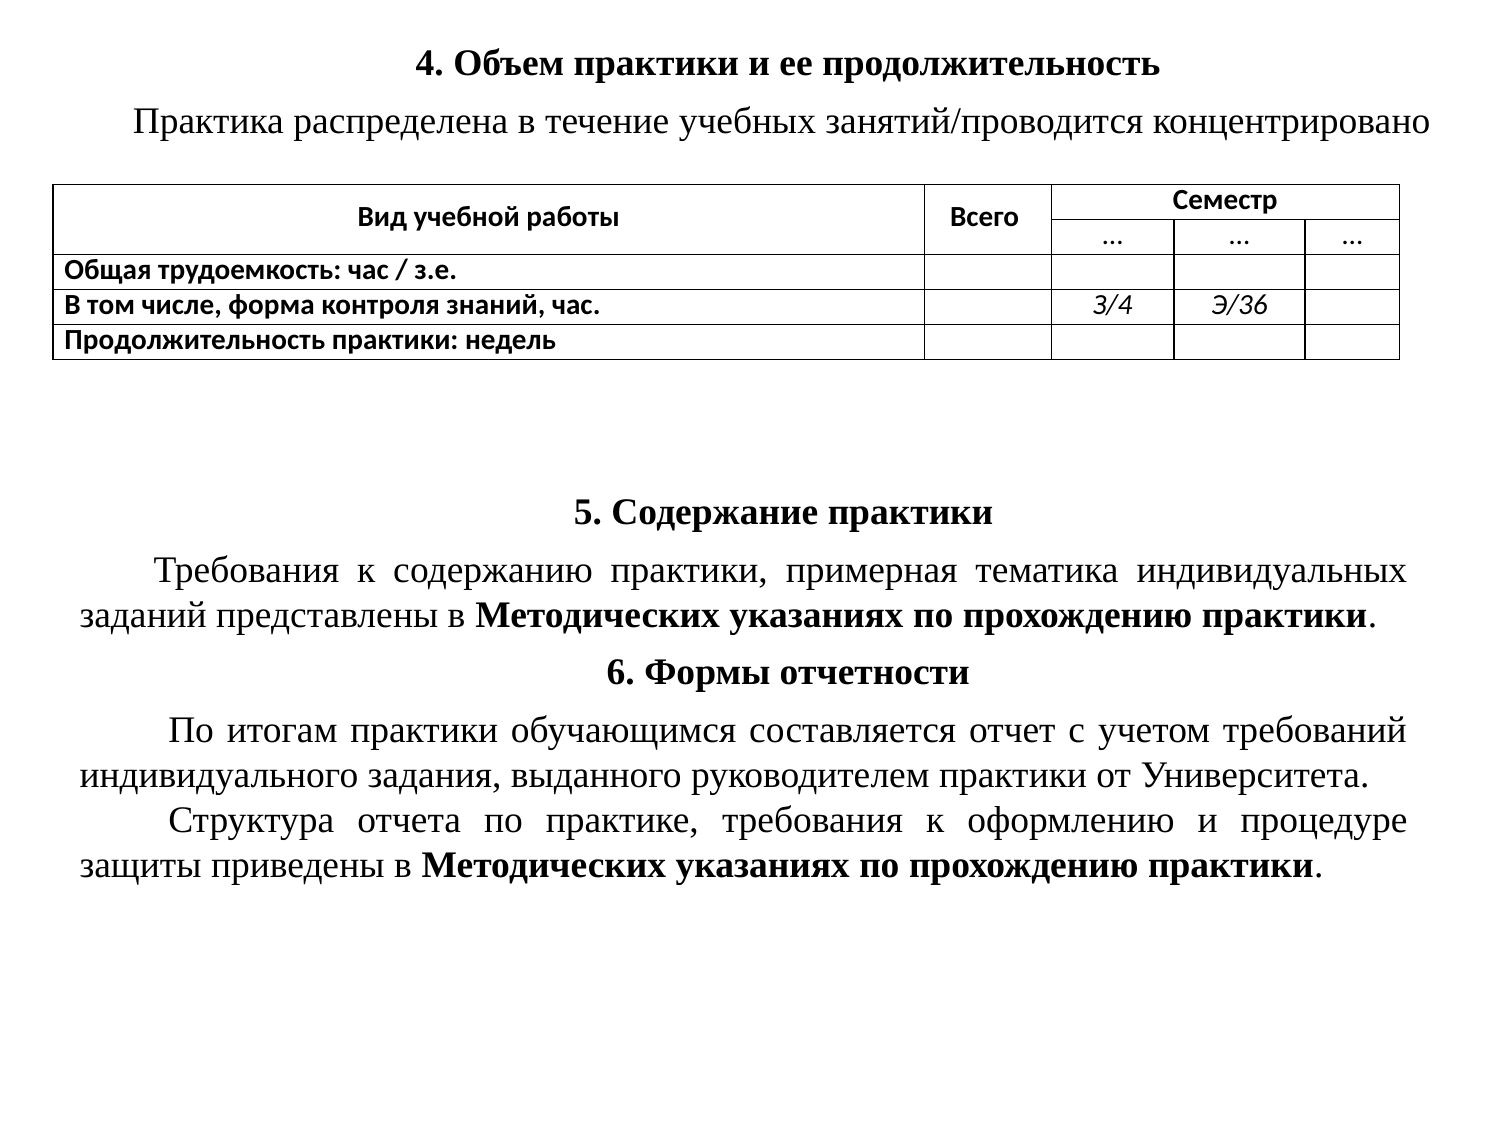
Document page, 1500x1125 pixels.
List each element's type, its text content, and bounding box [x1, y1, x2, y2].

table_cell [925, 290, 1051, 324]
table_cell З/4 [1052, 290, 1173, 324]
table_cell [1052, 325, 1173, 359]
table_cell … [1052, 220, 1173, 254]
table_cell [1175, 255, 1304, 289]
table_cell … [1306, 220, 1399, 254]
table_header Семестр [1052, 185, 1399, 219]
table_cell … [1175, 220, 1304, 254]
table_cell [925, 255, 1051, 289]
text_box 5. Содержание практики Требования к содержанию практики, примерная тематика индивидуальных заданий представлены в Методических указаниях по прохождению практики. 6. Формы отчетности По итогам практики обучающимся составляется отчет с учетом требований индивидуального задания, выданного руководителем практики от Университета. Структура отчета по практике, требования к оформлению и процедуре защиты приведены в Методических указаниях по прохождению практики. [64, 479, 1424, 893]
table_cell [1306, 255, 1399, 289]
table_cell [1175, 325, 1304, 359]
table_cell [925, 325, 1051, 359]
table_cell В том числе, форма контроля знаний, час. [54, 290, 924, 324]
table_cell Продолжительность практики: недель [54, 325, 924, 359]
table_header Вид учебной работы [54, 185, 924, 254]
table_cell [1306, 290, 1399, 324]
table_cell [1052, 255, 1173, 289]
text_box 4. Объем практики и ее продолжительность Практика распределена в течение учебных занятий/проводится концентрировано [29, 30, 1459, 149]
table_cell Э/36 [1175, 290, 1304, 324]
table_header Всего [925, 185, 1051, 254]
table_cell [1306, 325, 1399, 359]
table_cell Общая трудоемкость: час / з.е. [54, 255, 924, 289]
